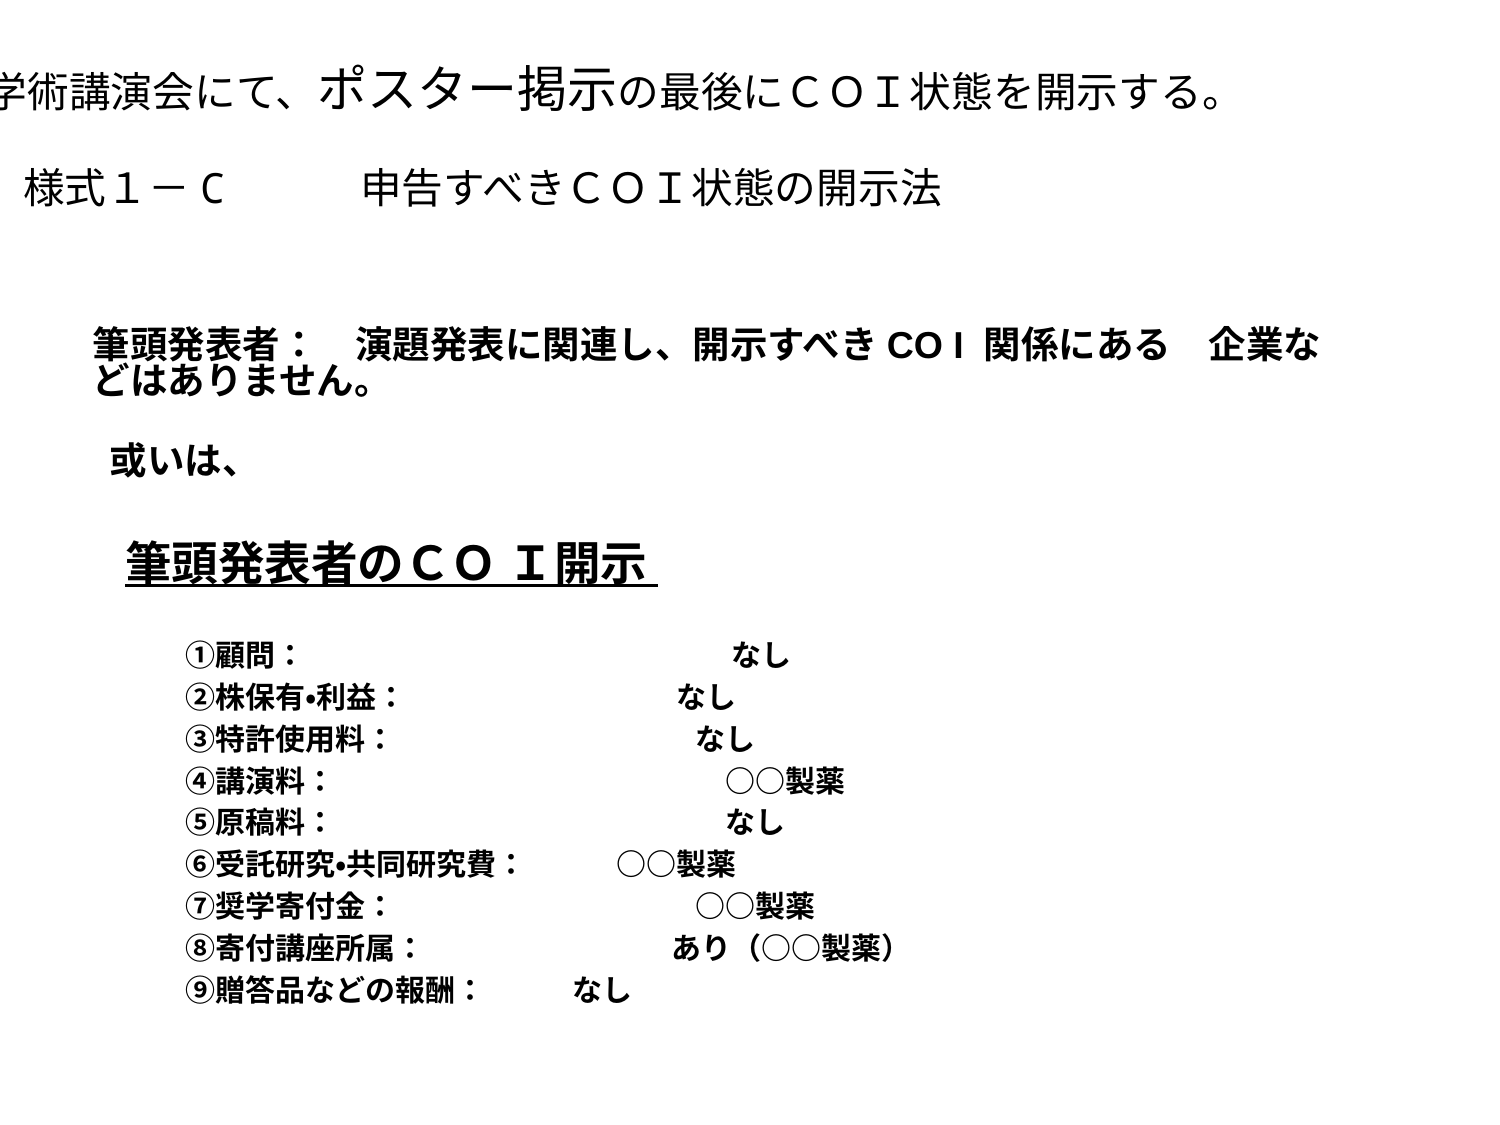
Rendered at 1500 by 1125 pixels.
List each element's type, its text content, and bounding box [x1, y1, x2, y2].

text_box 或いは、 [94, 430, 275, 490]
text_box 筆頭発表者のＣＯ Ｉ開示 ①顧問： なし ②株保有・利益： なし ③特許使用料： なし ④講演料： ○○製薬 ⑤原稿料： なし ⑥受託研究・共同研究費： ○○製薬 ⑦奨学寄付金： ○○製薬 ⑧寄付講座所属： あり（○○製薬） ⑨贈答品などの報酬： なし [110, 541, 1398, 1045]
text_box 学術講演会にて、ポスター掲示の最後にＣＯＩ状態を開示する。 様式１－C 申告すべきＣＯＩ状態の開示法 [0, 49, 1259, 220]
text_box 筆頭発表者： 演題発表に関連し、開示すべきCO I 関係にある 企業などはありません。 [78, 322, 1357, 409]
